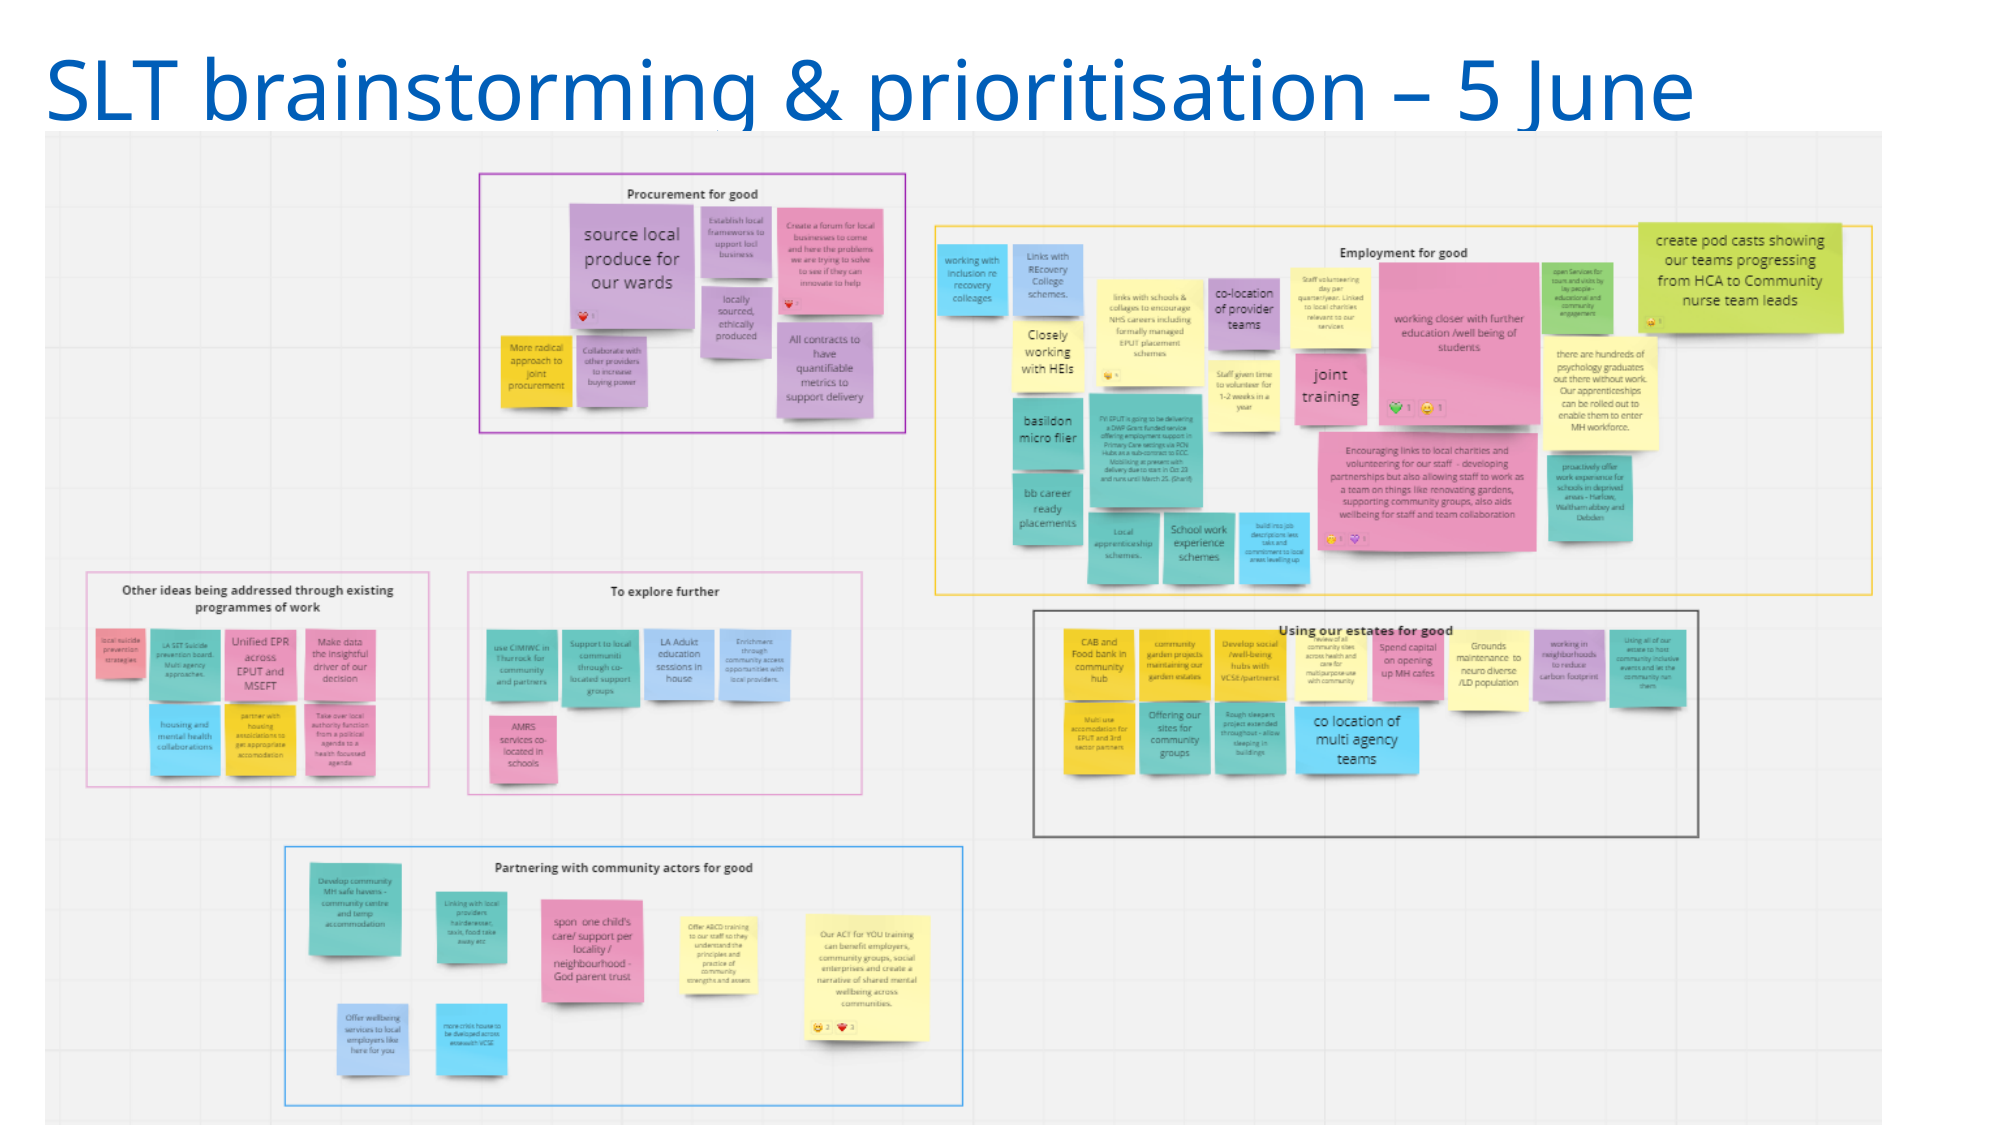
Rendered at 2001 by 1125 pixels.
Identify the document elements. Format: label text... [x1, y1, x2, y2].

text_box SLT brainstorming & prioritisation – 5 June 2023 [45, 37, 1896, 103]
picture [45, 131, 1882, 1125]
